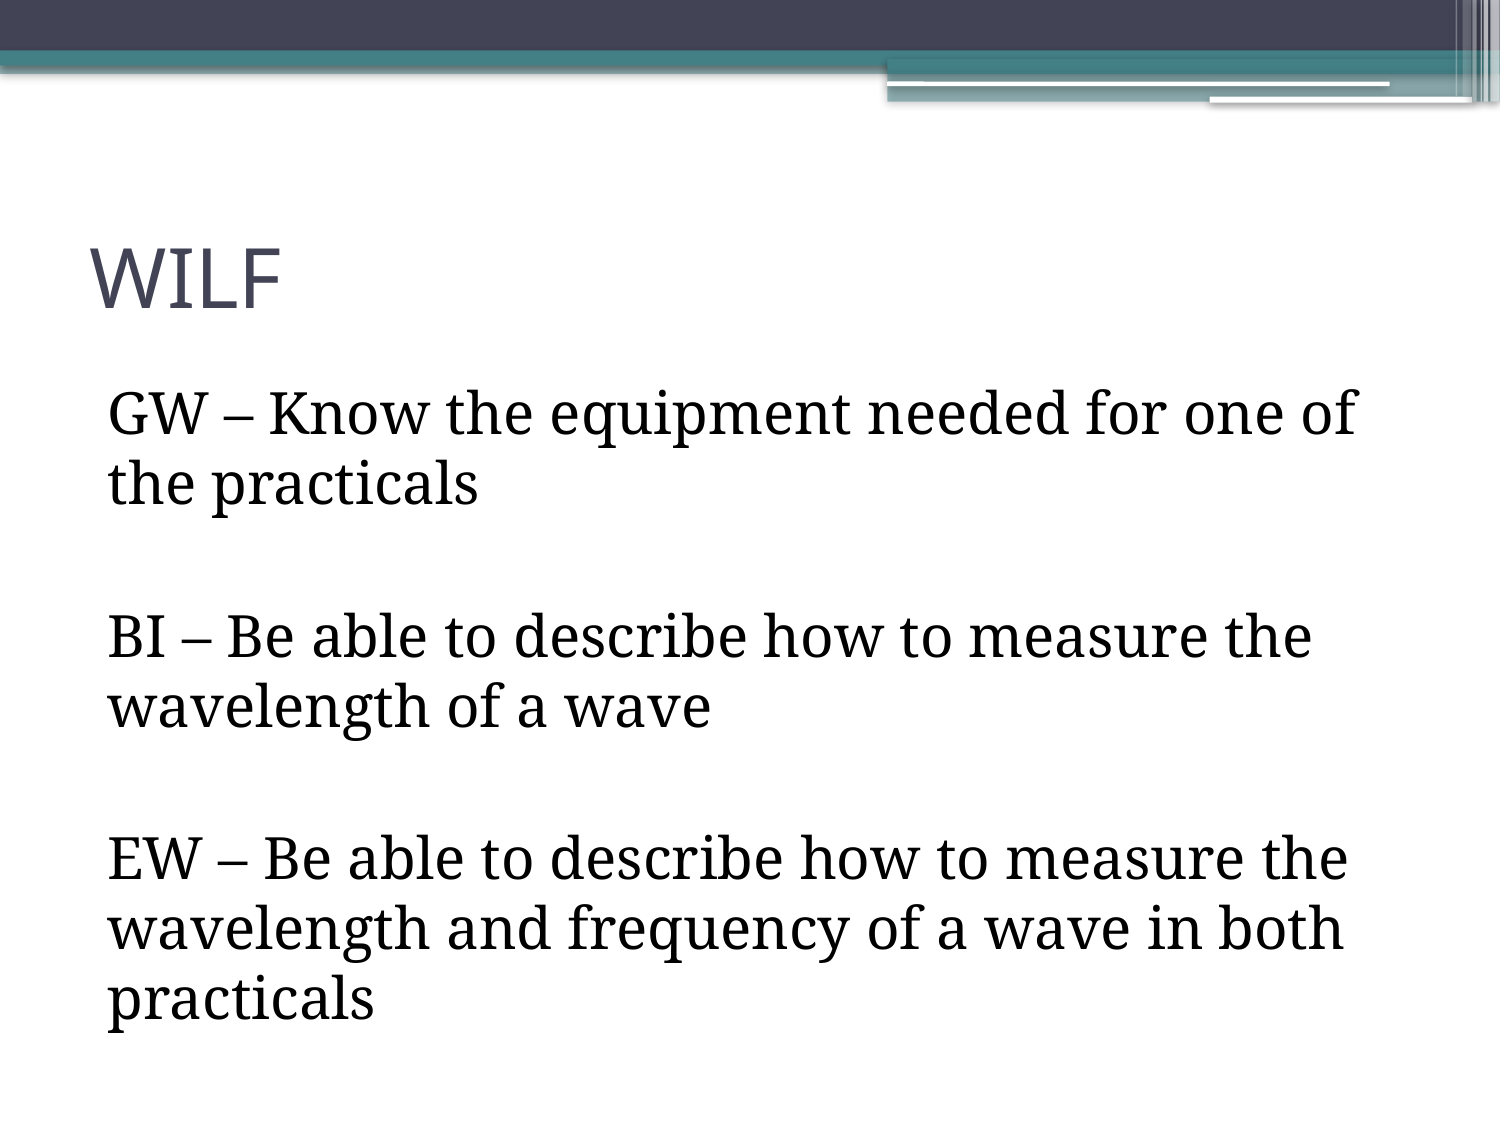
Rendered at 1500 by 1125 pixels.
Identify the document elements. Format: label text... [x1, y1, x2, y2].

list GW – Know the equipment needed for one of the practicals BI – Be able to describe how to measure the wavelength of a wave EW – Be able to describe how to measure the wavelength and frequency of a wave in both practicals [75, 368, 1425, 1079]
title WILF [75, 187, 1425, 363]
